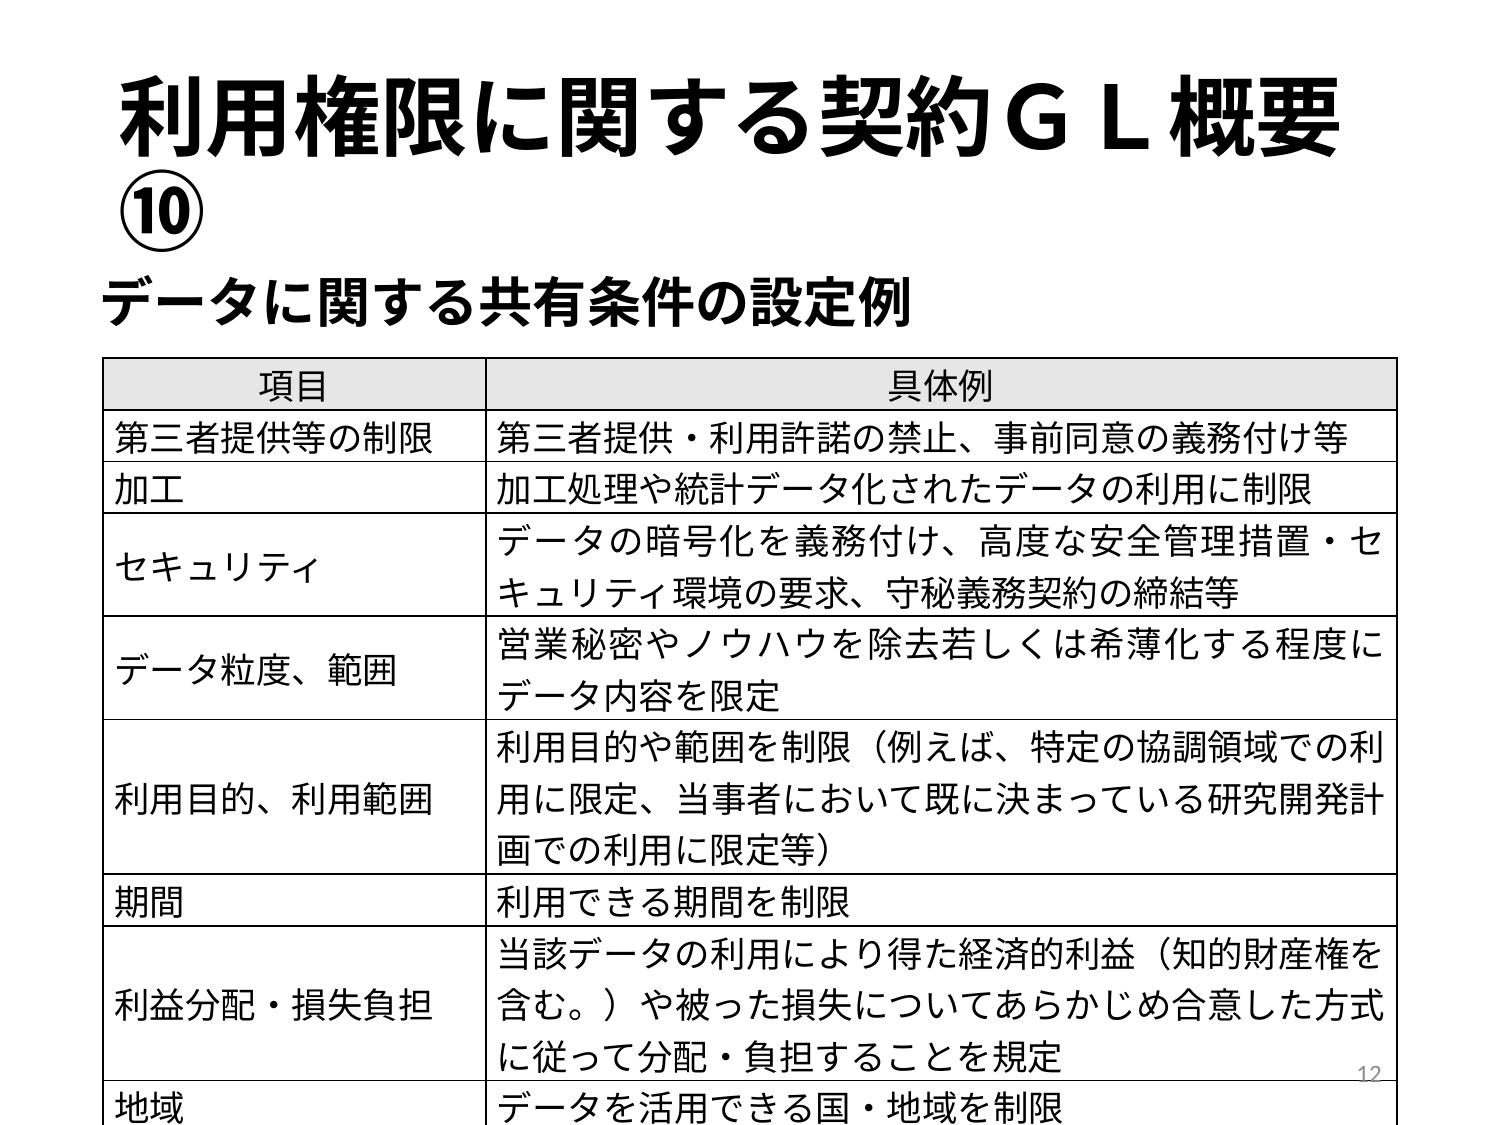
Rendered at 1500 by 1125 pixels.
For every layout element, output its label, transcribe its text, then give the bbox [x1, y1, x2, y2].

table_cell 利用目的、利用範囲 [104, 720, 485, 873]
table_cell データ粒度、範囲 [104, 617, 485, 719]
table_header 具体例 [487, 359, 1396, 409]
table_header 項目 [104, 359, 485, 409]
table_cell セキュリティ [104, 514, 485, 615]
table_cell 利用できる期間を制限 [487, 875, 1396, 925]
table_cell 第三者提供・利用許諾の禁止、事前同意の義務付け等 [487, 411, 1396, 461]
table_cell 加工処理や統計データ化されたデータの利用に制限 [487, 462, 1396, 512]
text_box データに関する共有条件の設定例 [84, 260, 1009, 341]
table_cell 当該データの利用により得た経済的利益（知的財産権を含む。）や被った損失についてあらかじめ合意した方式に従って分配・負担することを規定 [487, 927, 1396, 1080]
table_cell 地域 [104, 1081, 485, 1125]
slide_number 12 [1059, 1042, 1397, 1103]
table_cell データの暗号化を義務付け、高度な安全管理措置・セキュリティ環境の要求、守秘義務契約の締結等 [487, 514, 1396, 615]
title 利用権限に関する契約ＧＬ概要⑩ [103, 59, 1397, 278]
table_cell 第三者提供等の制限 [104, 411, 485, 461]
table_cell 期間 [104, 875, 485, 925]
table_cell データを活用できる国・地域を制限 [487, 1081, 1396, 1125]
table_cell 加工 [104, 462, 485, 512]
table_cell 利益分配・損失負担 [104, 927, 485, 1080]
table_cell 利用目的や範囲を制限（例えば、特定の協調領域での利用に限定、当事者において既に決まっている研究開発計画での利用に限定等） [487, 720, 1396, 873]
table_cell 営業秘密やノウハウを除去若しくは希薄化する程度にデータ内容を限定 [487, 617, 1396, 719]
